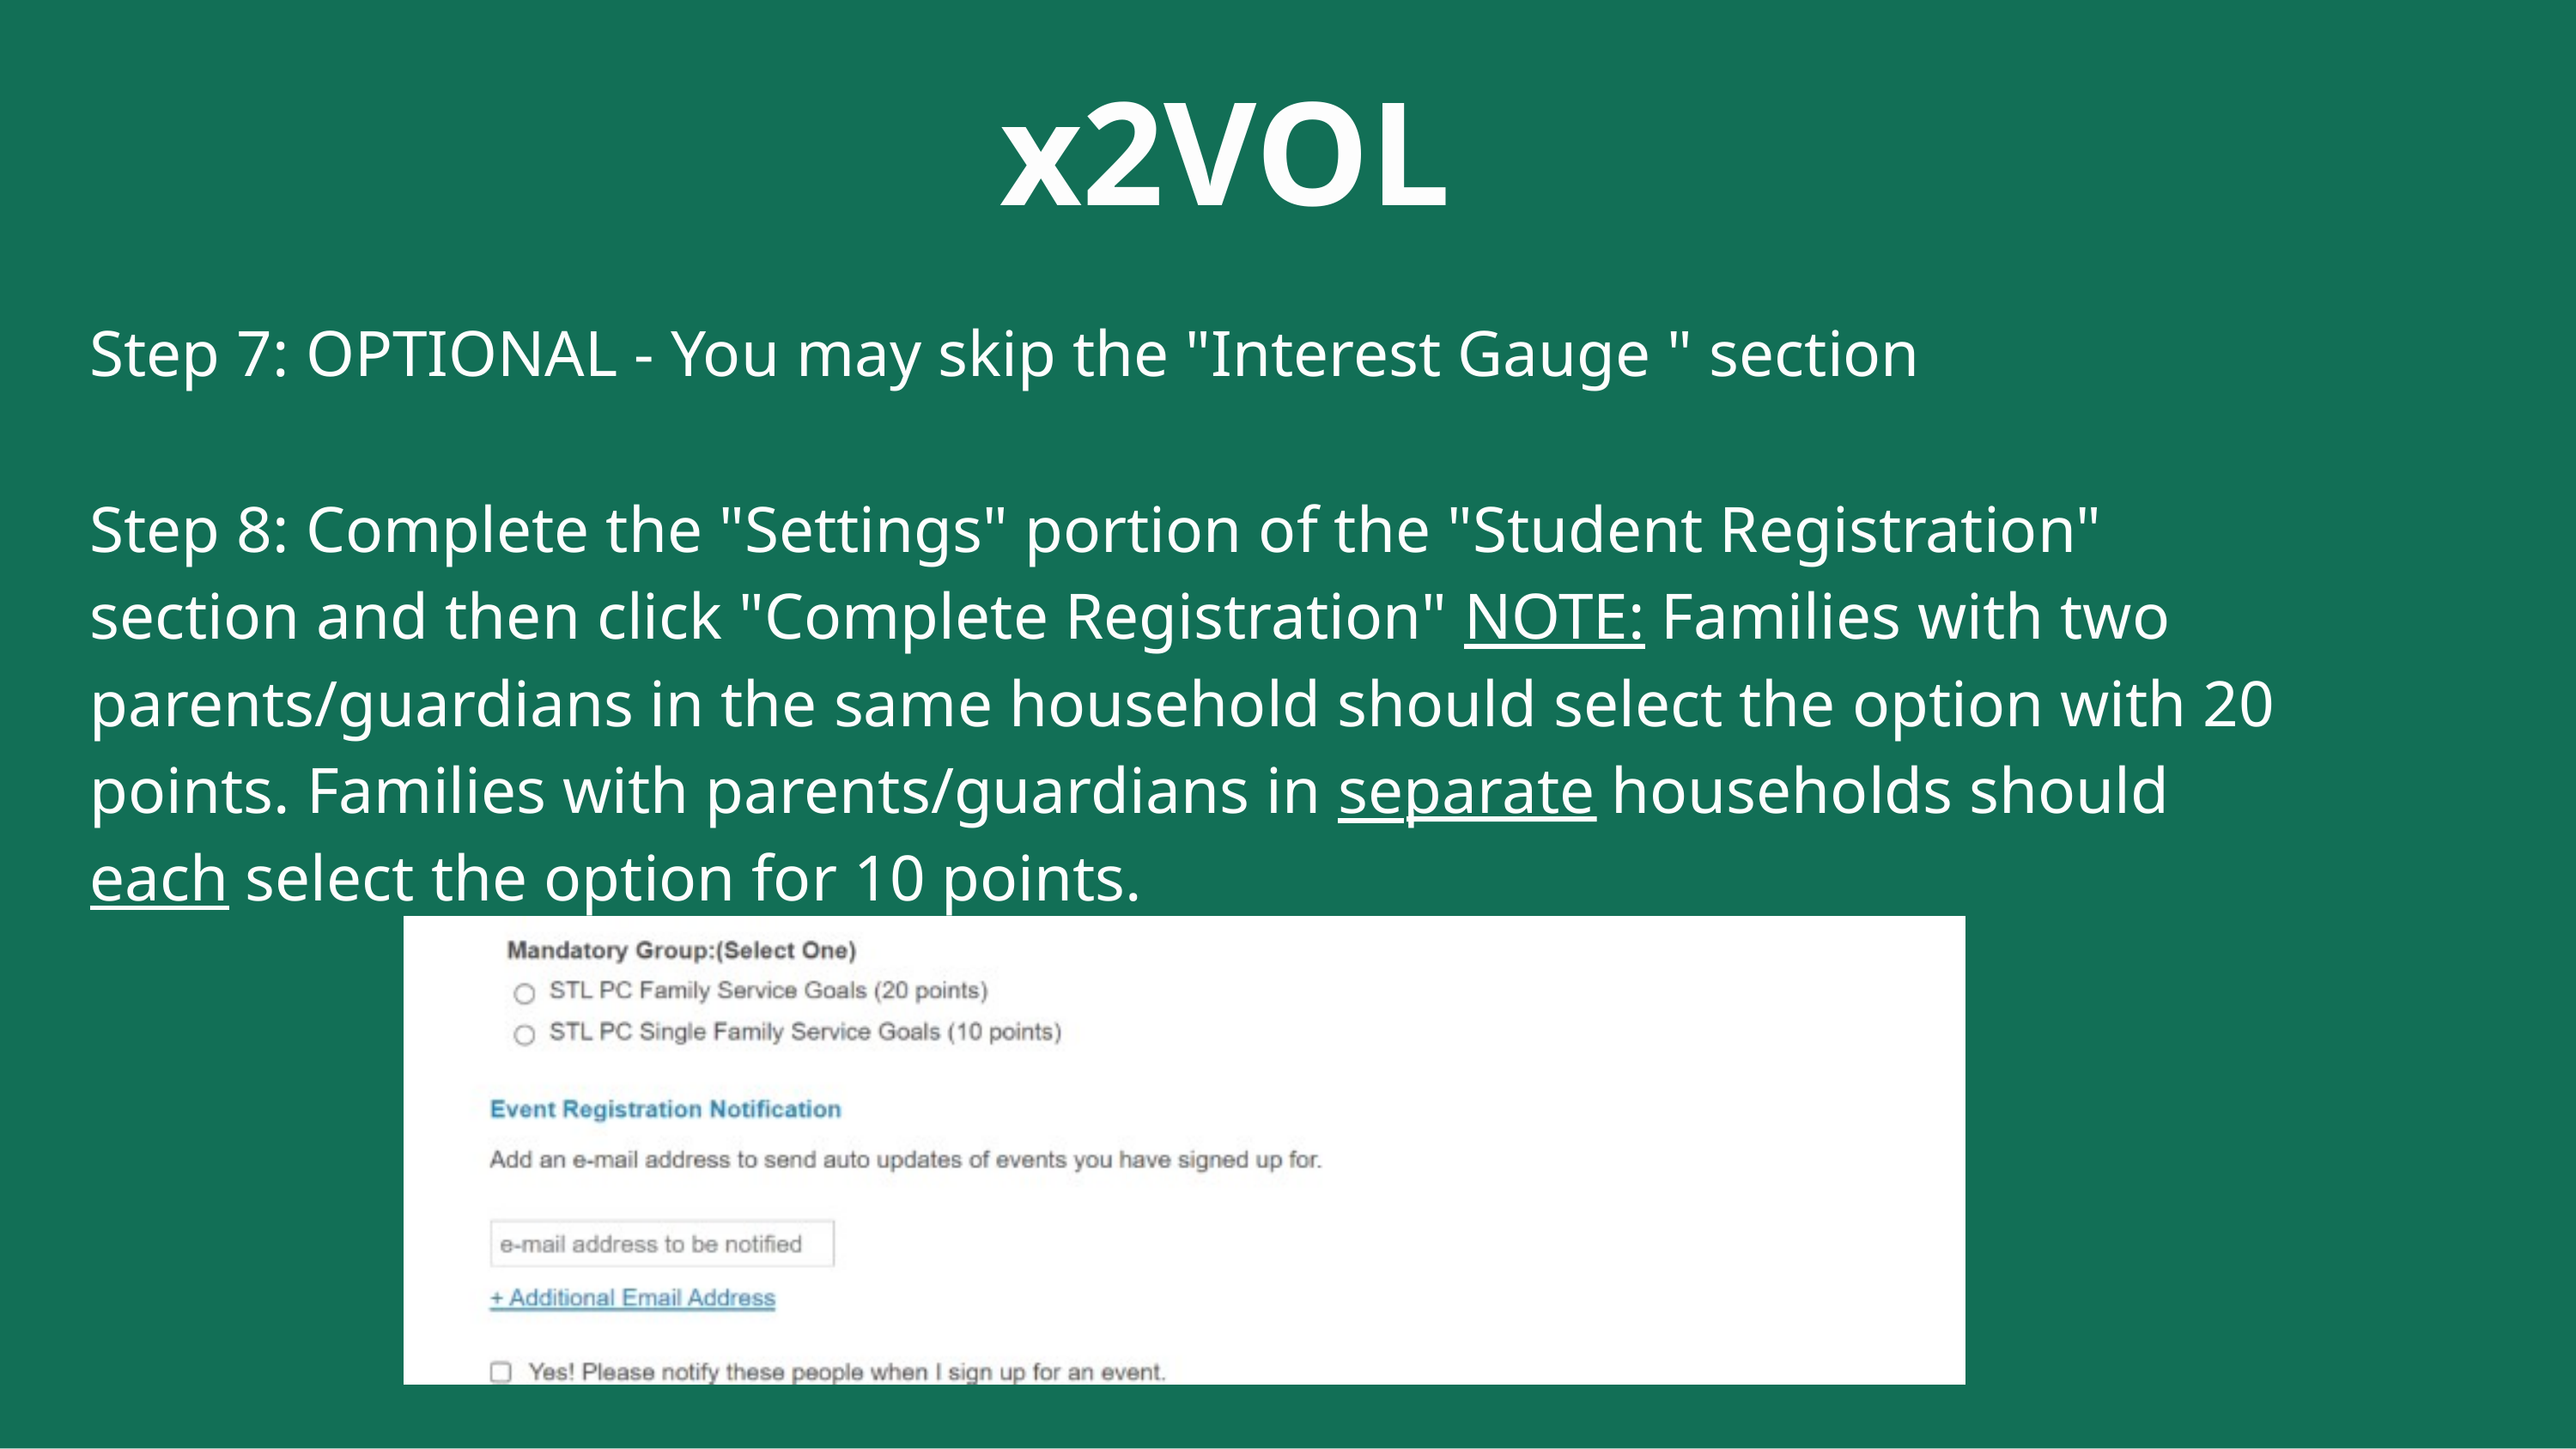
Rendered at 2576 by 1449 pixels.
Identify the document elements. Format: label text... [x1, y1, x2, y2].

text_box Step 7: OPTIONAL - You may skip the "Interest Gauge " section Step 8: Complete the "Settings" portion of the "Student Registration" section and then click "Complete Registration" NOTE: Families with two parents/guardians in the same household should select the option with 20 points. Families with parents/guardians in separate households should each select the option for 10 points. [88, 312, 2308, 914]
picture [403, 916, 1966, 1385]
title x2VOL [551, 61, 2008, 305]
